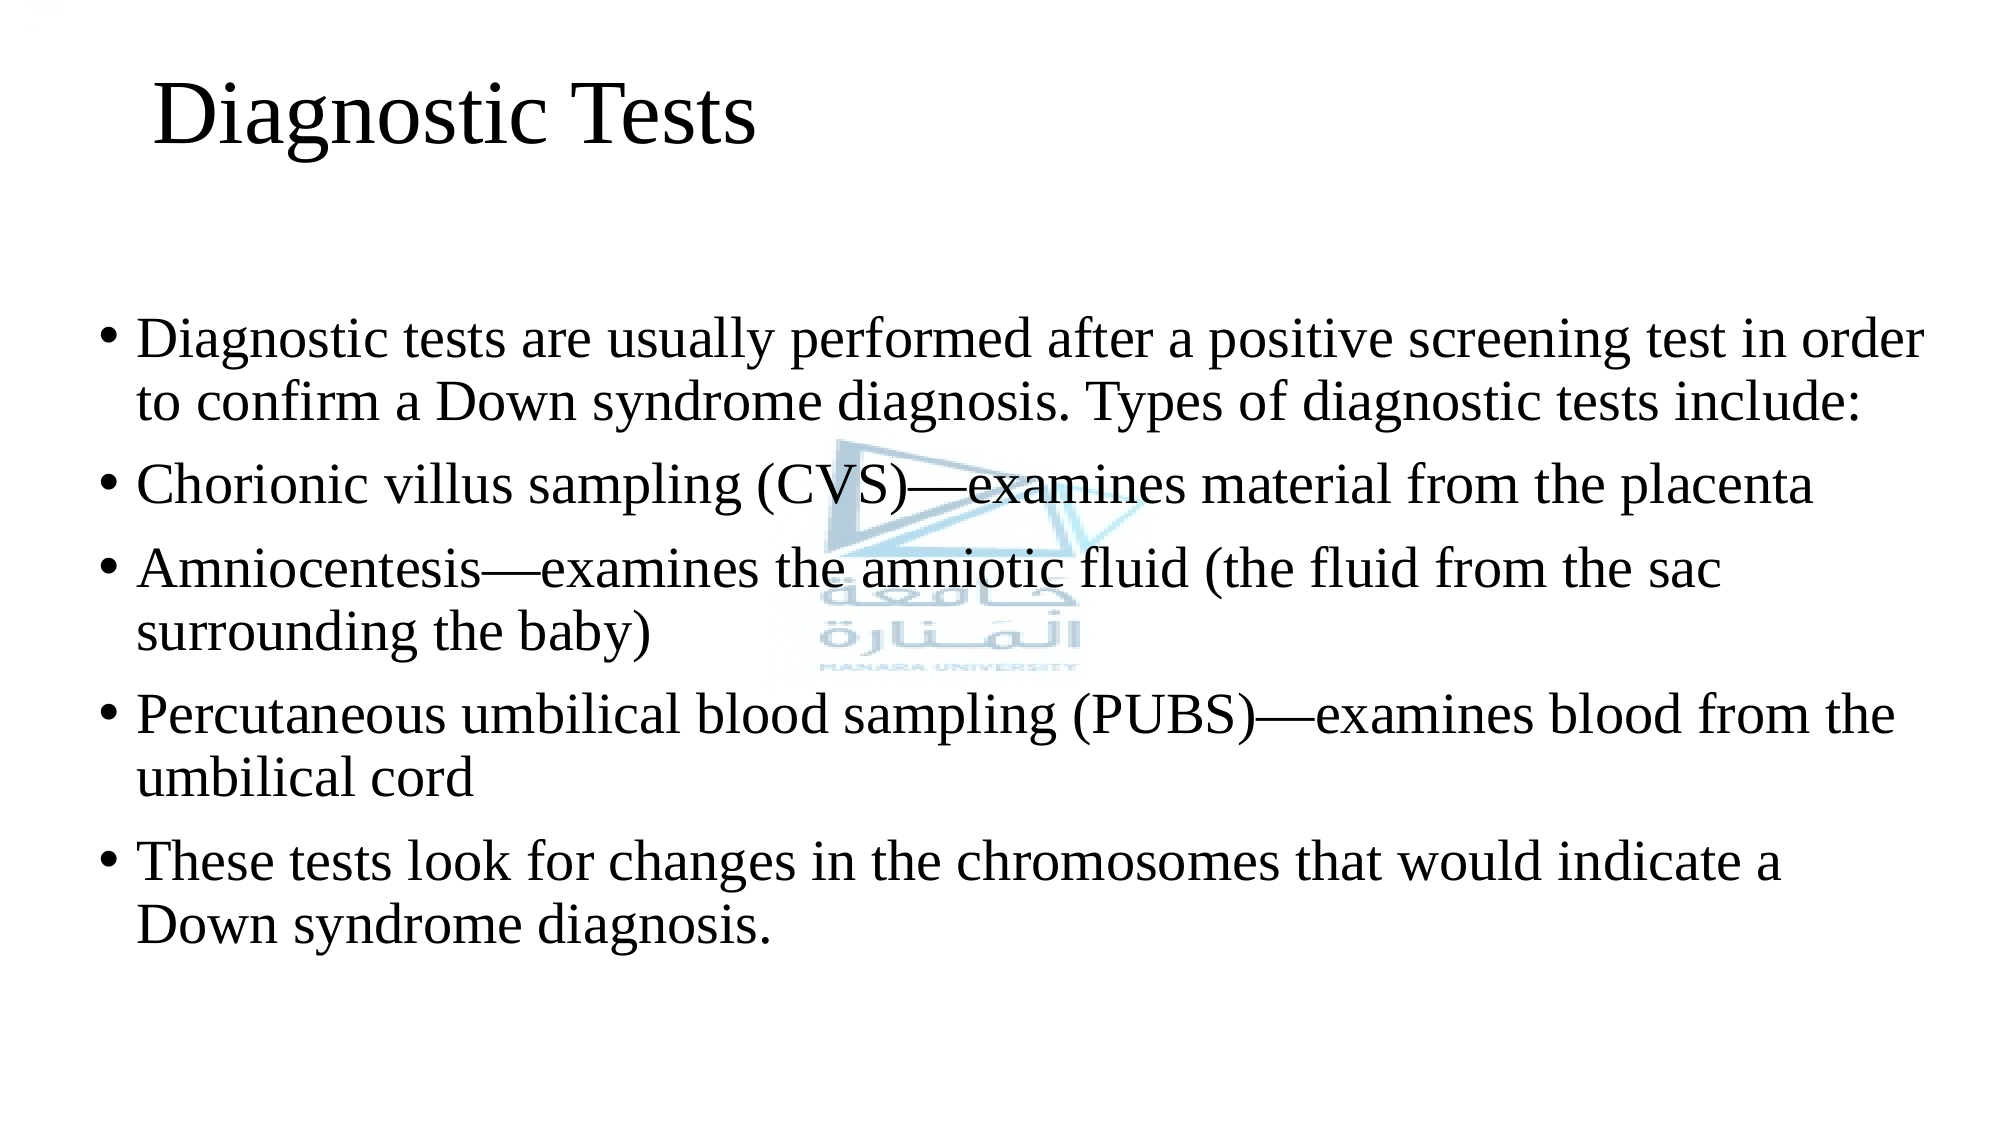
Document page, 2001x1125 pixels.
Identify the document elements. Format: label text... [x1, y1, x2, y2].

list Diagnostic tests are usually performed after a positive screening test in order to confirm a Down syndrome diagnosis. Types of diagnostic tests include: Chorionic villus sampling (CVS)—examines material from the placenta Amniocentesis—examines the amniotic fluid (the fluid from the sac surrounding the baby) Percutaneous umbilical blood sampling (PUBS)—examines blood from the umbilical cord These tests look for changes in the chromosomes that would indicate a Down syndrome diagnosis. [83, 299, 1943, 1014]
title Diagnostic Tests [137, 59, 1863, 278]
